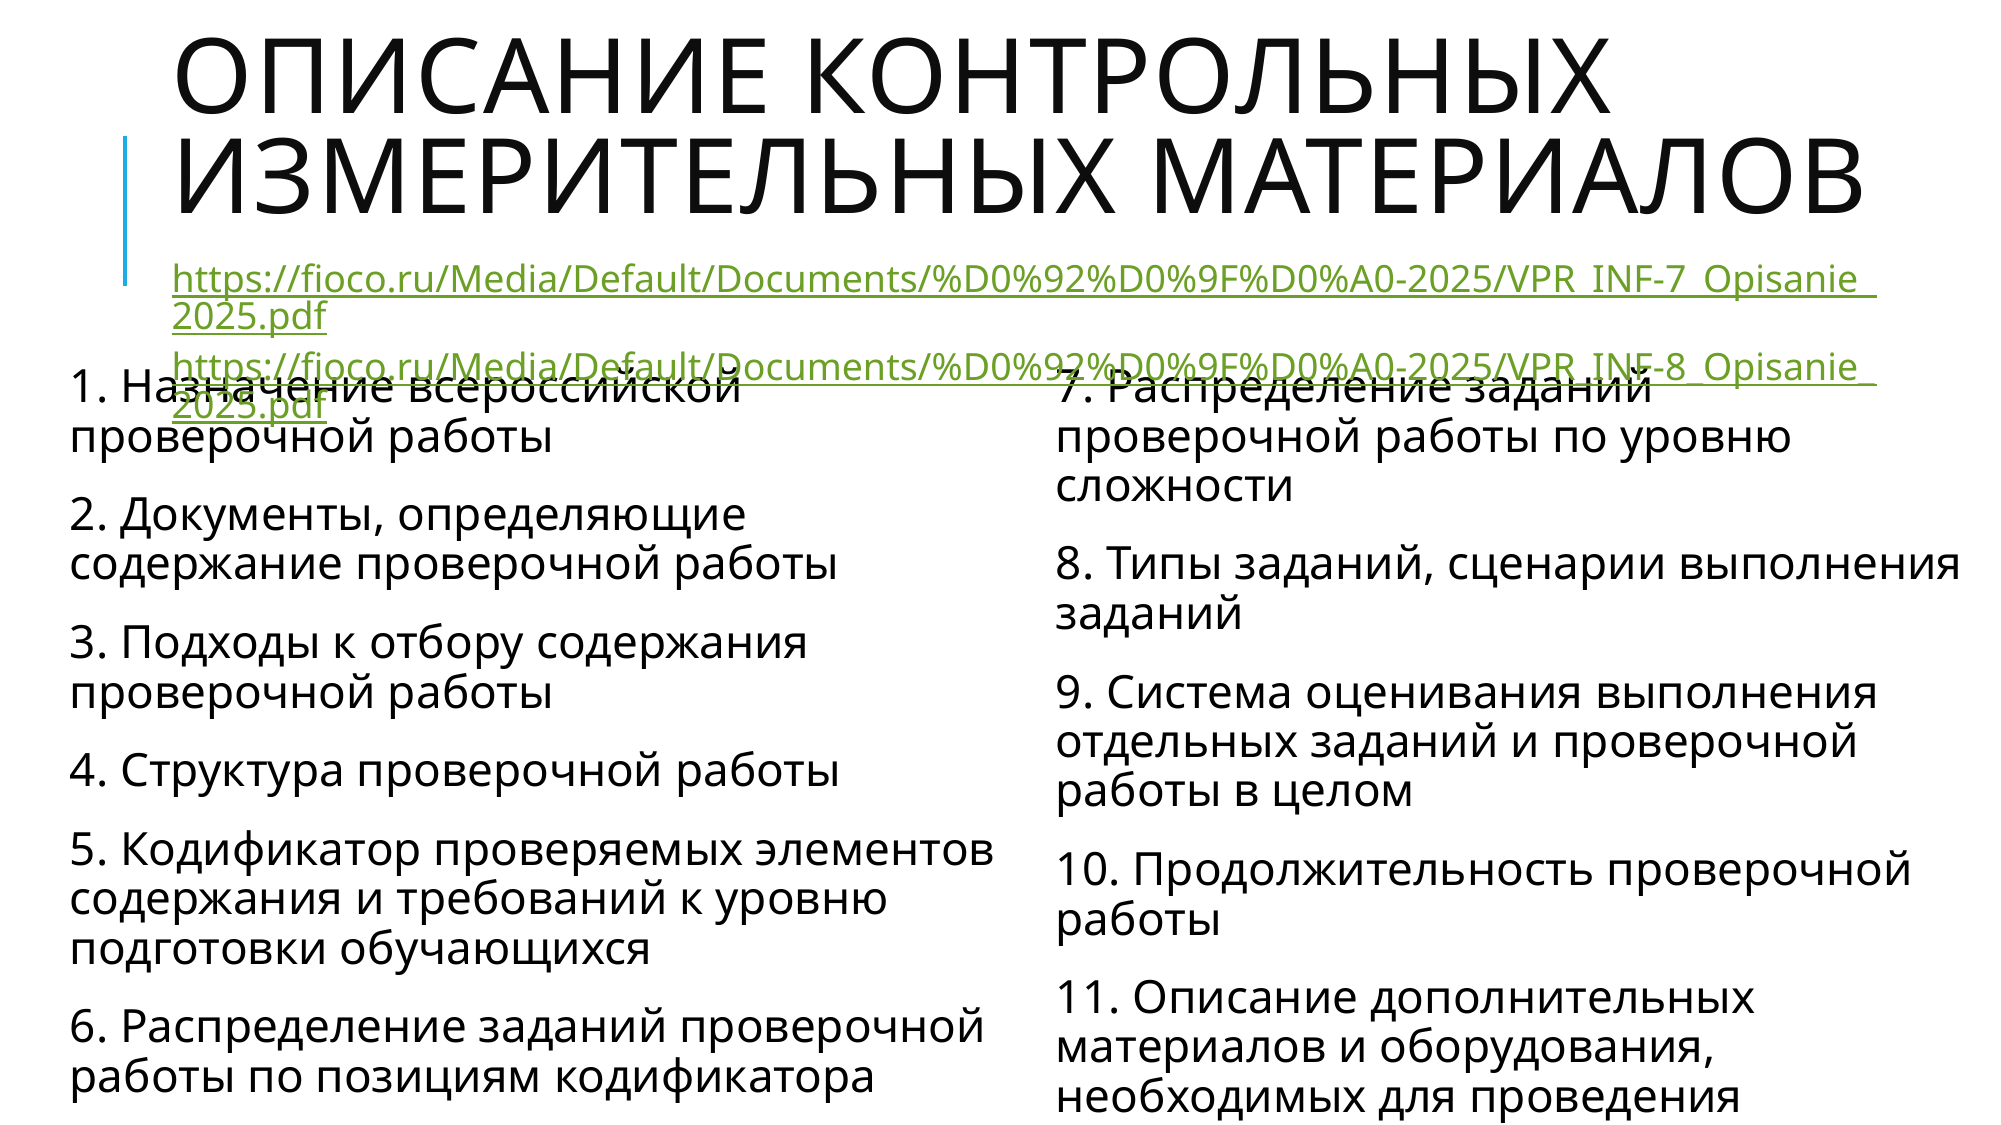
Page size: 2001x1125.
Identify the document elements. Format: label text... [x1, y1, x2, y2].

list 1. Назначение всероссийской проверочной работы 2. Документы, определяющие содержание проверочной работы 3. Подходы к отбору содержания проверочной работы 4. Структура проверочной работы 5. Кодификатор проверяемых элементов содержания и требований к уровню подготовки обучающихся 6. Распределение заданий проверочной работы по позициям кодификатора [47, 355, 1033, 1125]
text_box https://fioco.ru/Media/Default/Documents/%D0%92%D0%9F%D0%A0-2025/VPR_INF-7_Opisanie_2025.pdf https://fioco.ru/Media/Default/Documents/%D0%92%D0%9F%D0%A0-2025/VPR_INF-8_Opisanie_2025.pdf [156, 247, 1910, 364]
text_box 7. Распределение заданий проверочной работы по уровню сложности 8. Типы заданий, сценарии выполнения заданий 9. Система оценивания выполнения отдельных заданий и проверочной работы в целом 10. Продолжительность проверочной работы 11. Описание дополнительных материалов и оборудования, необходимых для проведения проверочной работы 12. Рекомендации по подготовке к работе [1033, 355, 1978, 1125]
title Описание контрольных измерительных материалов [156, 19, 2000, 248]
